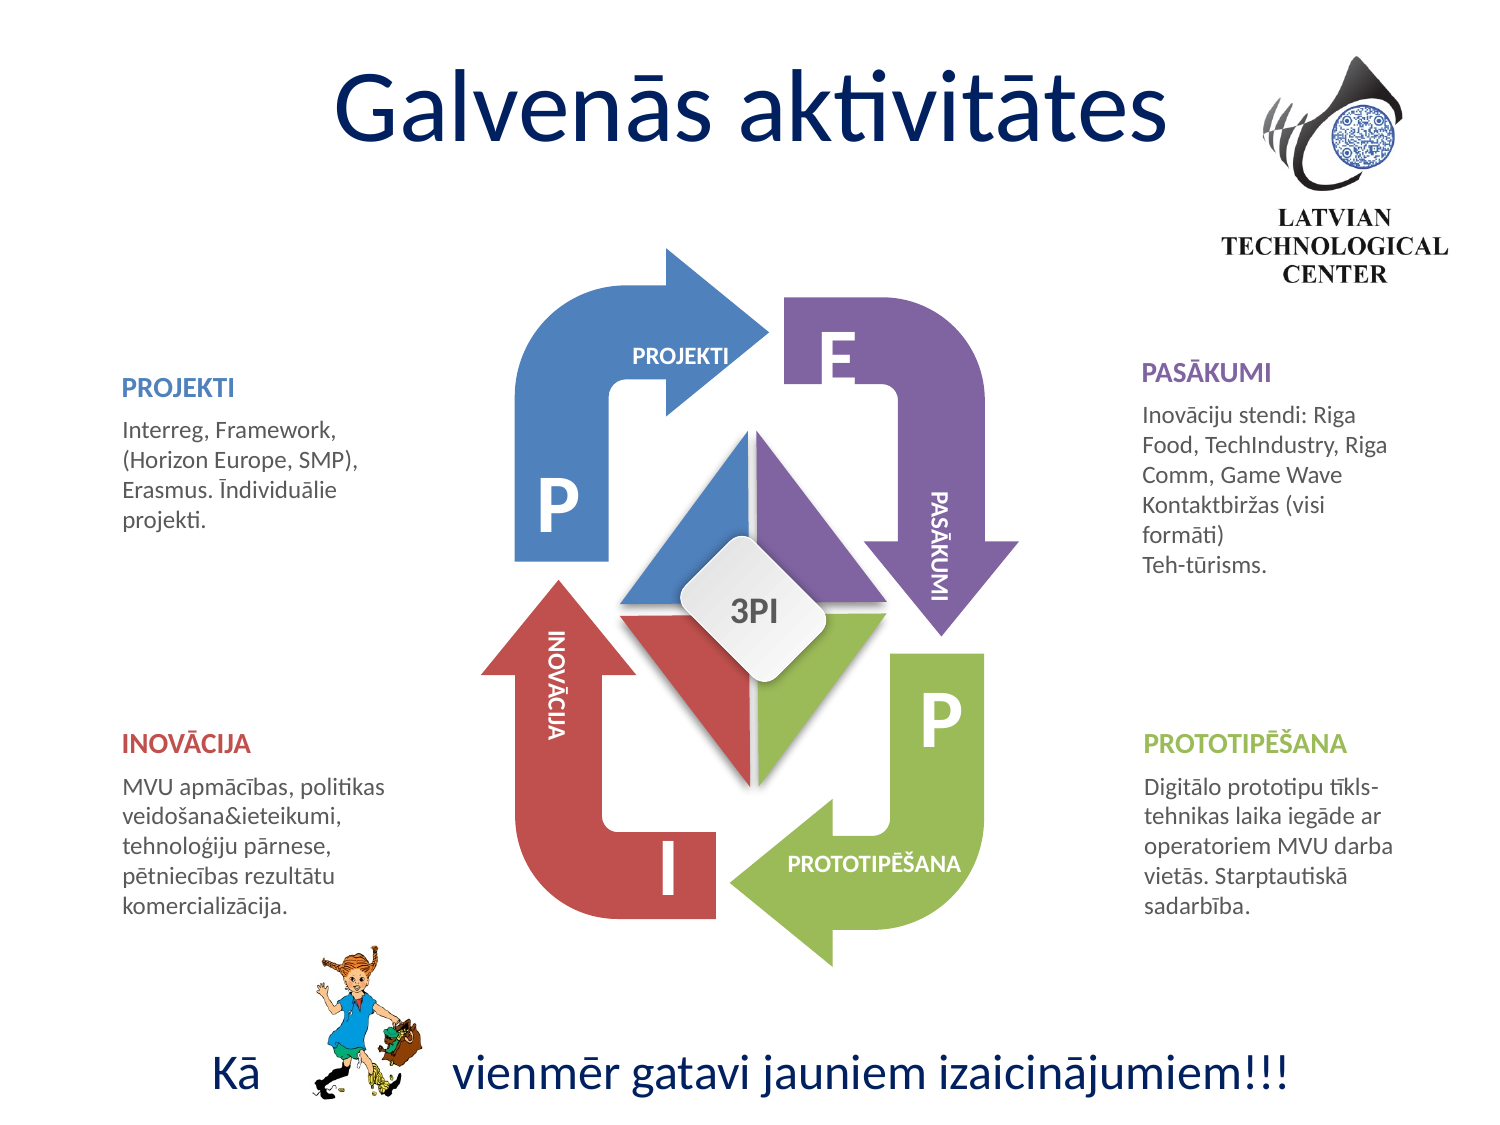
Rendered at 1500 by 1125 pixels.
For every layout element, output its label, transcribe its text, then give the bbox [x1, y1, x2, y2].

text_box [619, 429, 888, 788]
picture [309, 945, 428, 1100]
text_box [1128, 716, 1423, 930]
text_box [106, 360, 401, 543]
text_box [106, 716, 401, 930]
list Galvenās aktivitātes [39, 55, 1181, 175]
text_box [1126, 345, 1421, 589]
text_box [480, 247, 1020, 968]
text_box Kā vienmēr gatavi jauniem izaicinājumiem!!! [39, 1013, 1464, 1125]
picture [1186, 32, 1474, 315]
